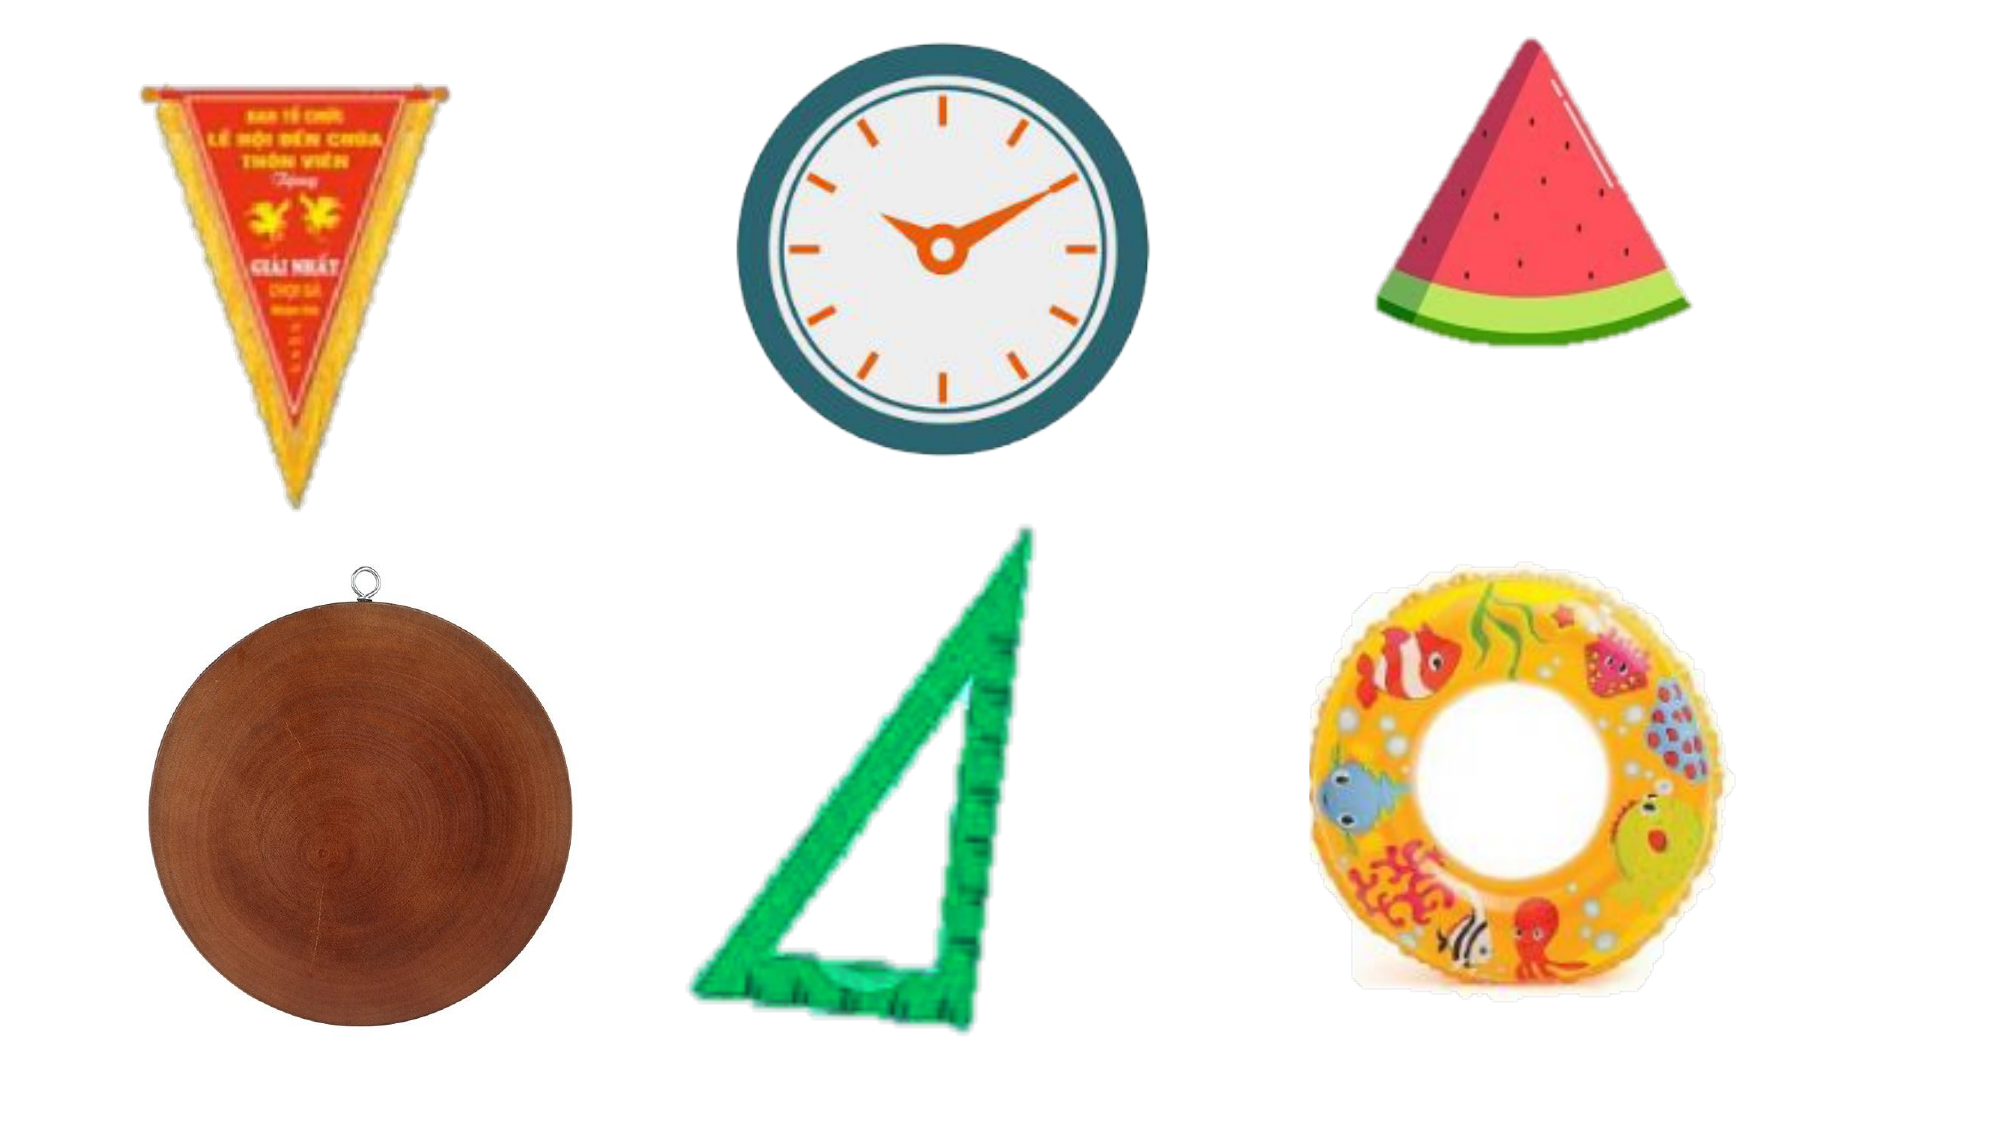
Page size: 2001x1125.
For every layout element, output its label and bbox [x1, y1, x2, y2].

picture [1309, 540, 1747, 1015]
picture [675, 491, 1202, 1058]
picture [721, 29, 1162, 462]
picture [98, 42, 622, 1058]
picture [1335, 14, 1747, 390]
